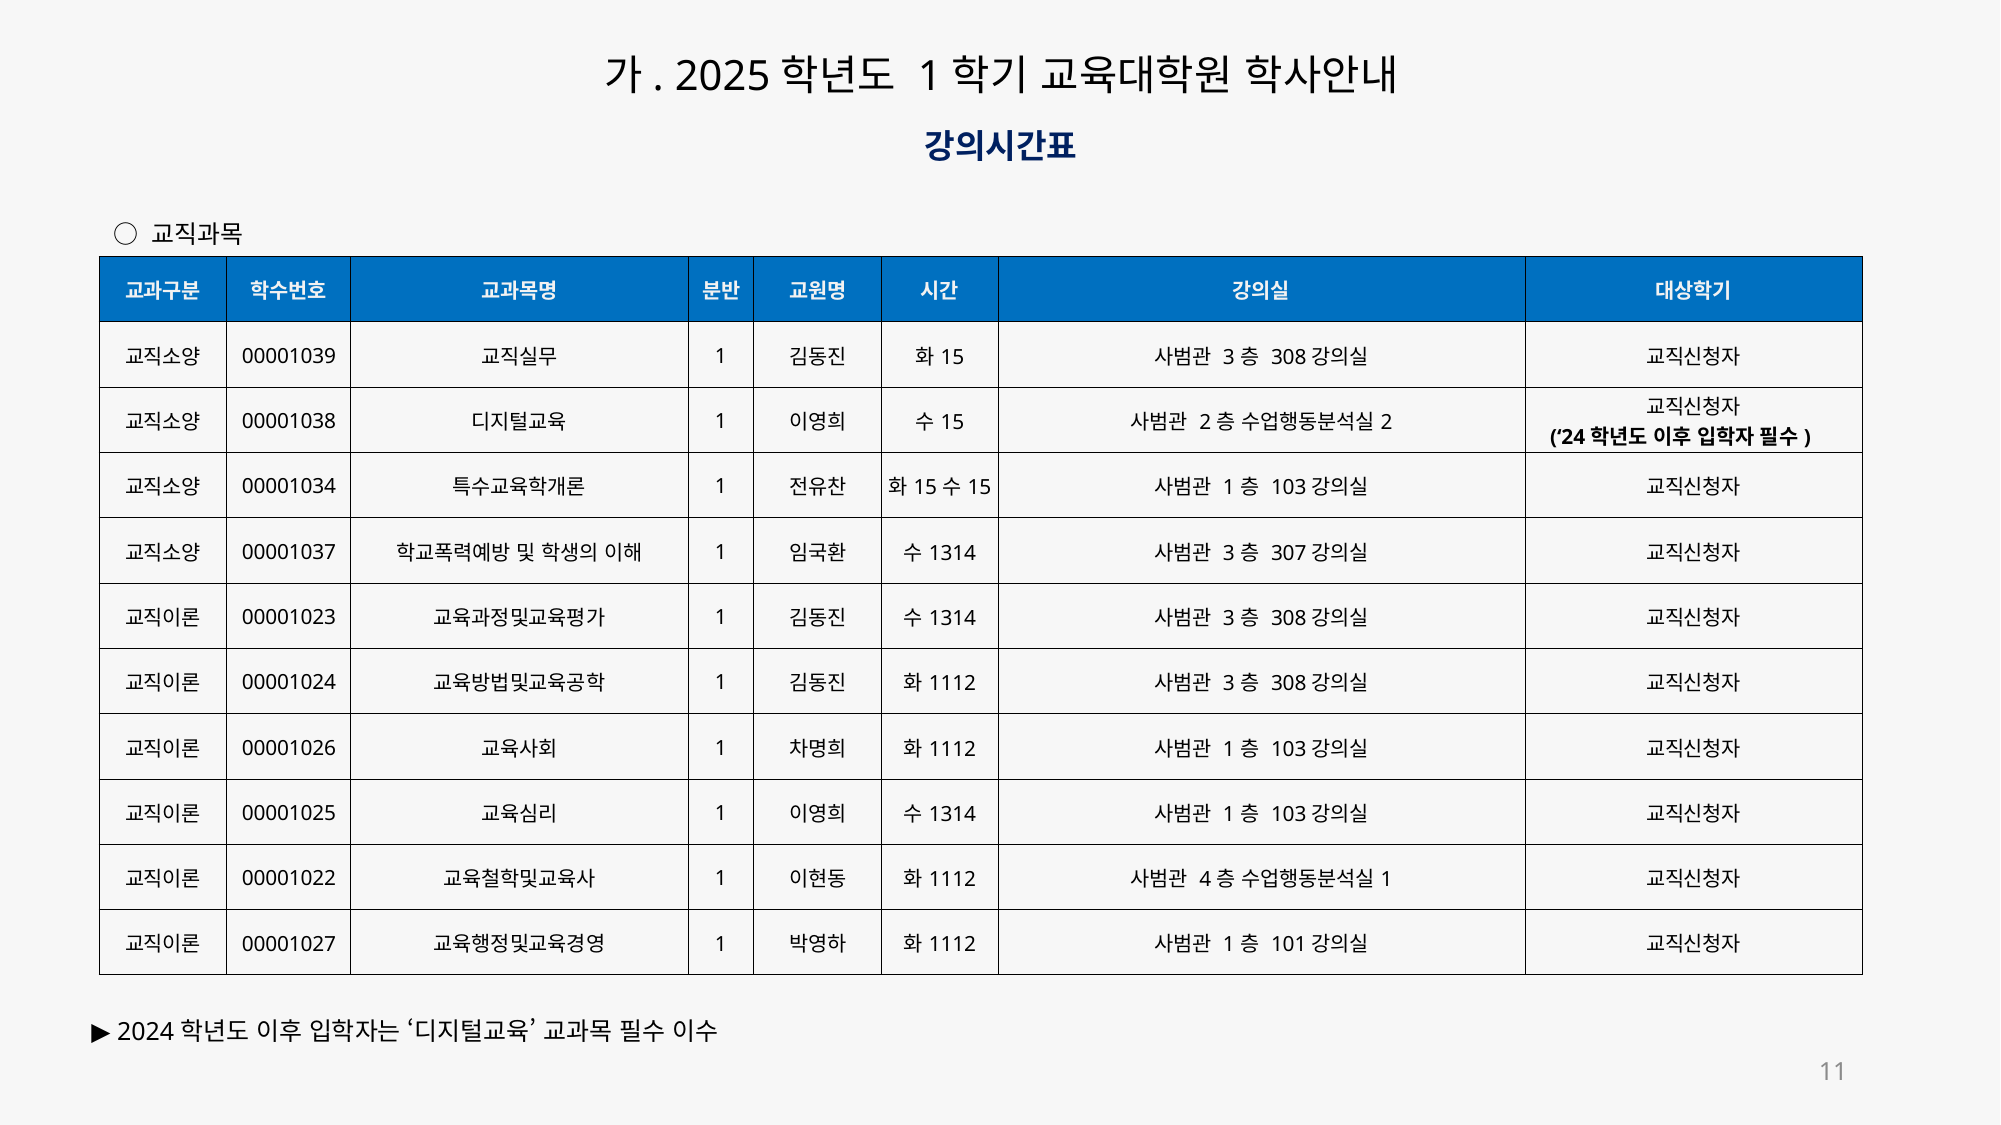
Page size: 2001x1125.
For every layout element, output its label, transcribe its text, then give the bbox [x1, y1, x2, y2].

table_cell 화1112 [882, 845, 998, 909]
text_box 가. 2025학년도 1학기 교육대학원 학사안내 [565, 41, 1438, 107]
table_header 교원명 [754, 257, 881, 321]
table_cell 교육사회 [351, 714, 688, 779]
table_cell 교직신청자 (‘24학년도 이후 입학자 필수) [1526, 388, 1862, 452]
table_cell 1 [689, 584, 753, 648]
table_cell 교직신청자 [1526, 322, 1862, 387]
table_cell 교직신청자 [1526, 910, 1862, 974]
table_cell 00001034 [227, 453, 350, 517]
table_cell 화15 [882, 322, 998, 387]
table_header 교과목명 [351, 257, 688, 321]
table_cell 사범관 3층 308강의실 [999, 649, 1525, 713]
table_cell 교직소양 [100, 388, 226, 452]
table_cell 사범관 2층 수업행동분석실2 [999, 388, 1525, 452]
table_cell 1 [689, 780, 753, 844]
table_cell 교육행정및교육경영 [351, 910, 688, 974]
table_cell 00001038 [227, 388, 350, 452]
table_cell 00001025 [227, 780, 350, 844]
table_cell 사범관 1층 103강의실 [999, 714, 1525, 779]
table_cell 사범관 1층 101강의실 [999, 910, 1525, 974]
table_cell 교직소양 [100, 453, 226, 517]
table_cell 교직신청자 [1526, 584, 1862, 648]
table_cell 사범관 3층 308강의실 [999, 584, 1525, 648]
table_cell 사범관 4층 수업행동분석실1 [999, 845, 1525, 909]
table_cell 임국환 [754, 518, 881, 583]
table_header 분반 [689, 257, 753, 321]
table_cell 이현동 [754, 845, 881, 909]
table_cell 00001022 [227, 845, 350, 909]
table_cell 수15 [882, 388, 998, 452]
table_cell 00001024 [227, 649, 350, 713]
table_cell 교직이론 [100, 845, 226, 909]
table_cell 교직소양 [100, 518, 226, 583]
table_cell 수1314 [882, 518, 998, 583]
table_cell 교직신청자 [1526, 714, 1862, 779]
table_cell 박영하 [754, 910, 881, 974]
table_cell 교육철학및교육사 [351, 845, 688, 909]
table_cell 1 [689, 388, 753, 452]
table_cell 사범관 3층 307강의실 [999, 518, 1525, 583]
table_cell 교직소양 [100, 322, 226, 387]
table_cell 교육과정및교육평가 [351, 584, 688, 648]
table_cell 1 [689, 845, 753, 909]
table_cell 김동진 [754, 584, 881, 648]
table_header 강의실 [999, 257, 1525, 321]
table_cell 김동진 [754, 649, 881, 713]
table_cell 학교폭력예방 및 학생의 이해 [351, 518, 688, 583]
table_cell 사범관 3층 308강의실 [999, 322, 1525, 387]
table_cell 1 [689, 649, 753, 713]
table_header 학수번호 [227, 257, 350, 321]
table_cell 특수교육학개론 [351, 453, 688, 517]
table_cell 교직이론 [100, 584, 226, 648]
table_cell 이영희 [754, 780, 881, 844]
table_cell 교직실무 [351, 322, 688, 387]
table_cell 00001027 [227, 910, 350, 974]
table_cell 교직이론 [100, 649, 226, 713]
slide_number 11 [1412, 1042, 1863, 1103]
table_cell 교육방법및교육공학 [351, 649, 688, 713]
table_cell 전유찬 [754, 453, 881, 517]
table_cell 1 [689, 453, 753, 517]
table_cell 교직신청자 [1526, 518, 1862, 583]
table_cell 1 [689, 714, 753, 779]
table_cell 교직이론 [100, 780, 226, 844]
table_header 교과구분 [100, 257, 226, 321]
table_cell 수1314 [882, 780, 998, 844]
text_box 강의시간표 [598, 118, 1404, 173]
table_cell 1 [689, 910, 753, 974]
table_cell 교직신청자 [1526, 453, 1862, 517]
table_cell 김동진 [754, 322, 881, 387]
table_cell 교육심리 [351, 780, 688, 844]
table_cell 1 [689, 322, 753, 387]
table_cell 사범관 1층 103강의실 [999, 780, 1525, 844]
table_cell 이영희 [754, 388, 881, 452]
table_cell 1 [689, 518, 753, 583]
table_cell 교직이론 [100, 910, 226, 974]
table_cell 00001026 [227, 714, 350, 779]
table_cell 사범관 1층 103강의실 [999, 453, 1525, 517]
table_cell 화1112 [882, 649, 998, 713]
table_cell 차명희 [754, 714, 881, 779]
table_cell 디지털교육 [351, 388, 688, 452]
table_cell 교직신청자 [1526, 649, 1862, 713]
table_cell 00001039 [227, 322, 350, 387]
table_cell 교직이론 [100, 714, 226, 779]
table_cell 00001037 [227, 518, 350, 583]
table_cell 교직신청자 [1526, 780, 1862, 844]
table_cell 수1314 [882, 584, 998, 648]
text_box ▶ 2024학년도 이후 입학자는 ‘디지털교육’ 교과목 필수 이수 [76, 1007, 1822, 1053]
table_cell 화1112 [882, 714, 998, 779]
table_header 시간 [882, 257, 998, 321]
table_cell 00001023 [227, 584, 350, 648]
table_header 대상학기 [1526, 257, 1862, 321]
table_cell 화15수15 [882, 453, 998, 517]
table_cell 화1112 [882, 910, 998, 974]
table_cell 교직신청자 [1526, 845, 1862, 909]
text_box ○ 교직과목 [99, 197, 1875, 256]
